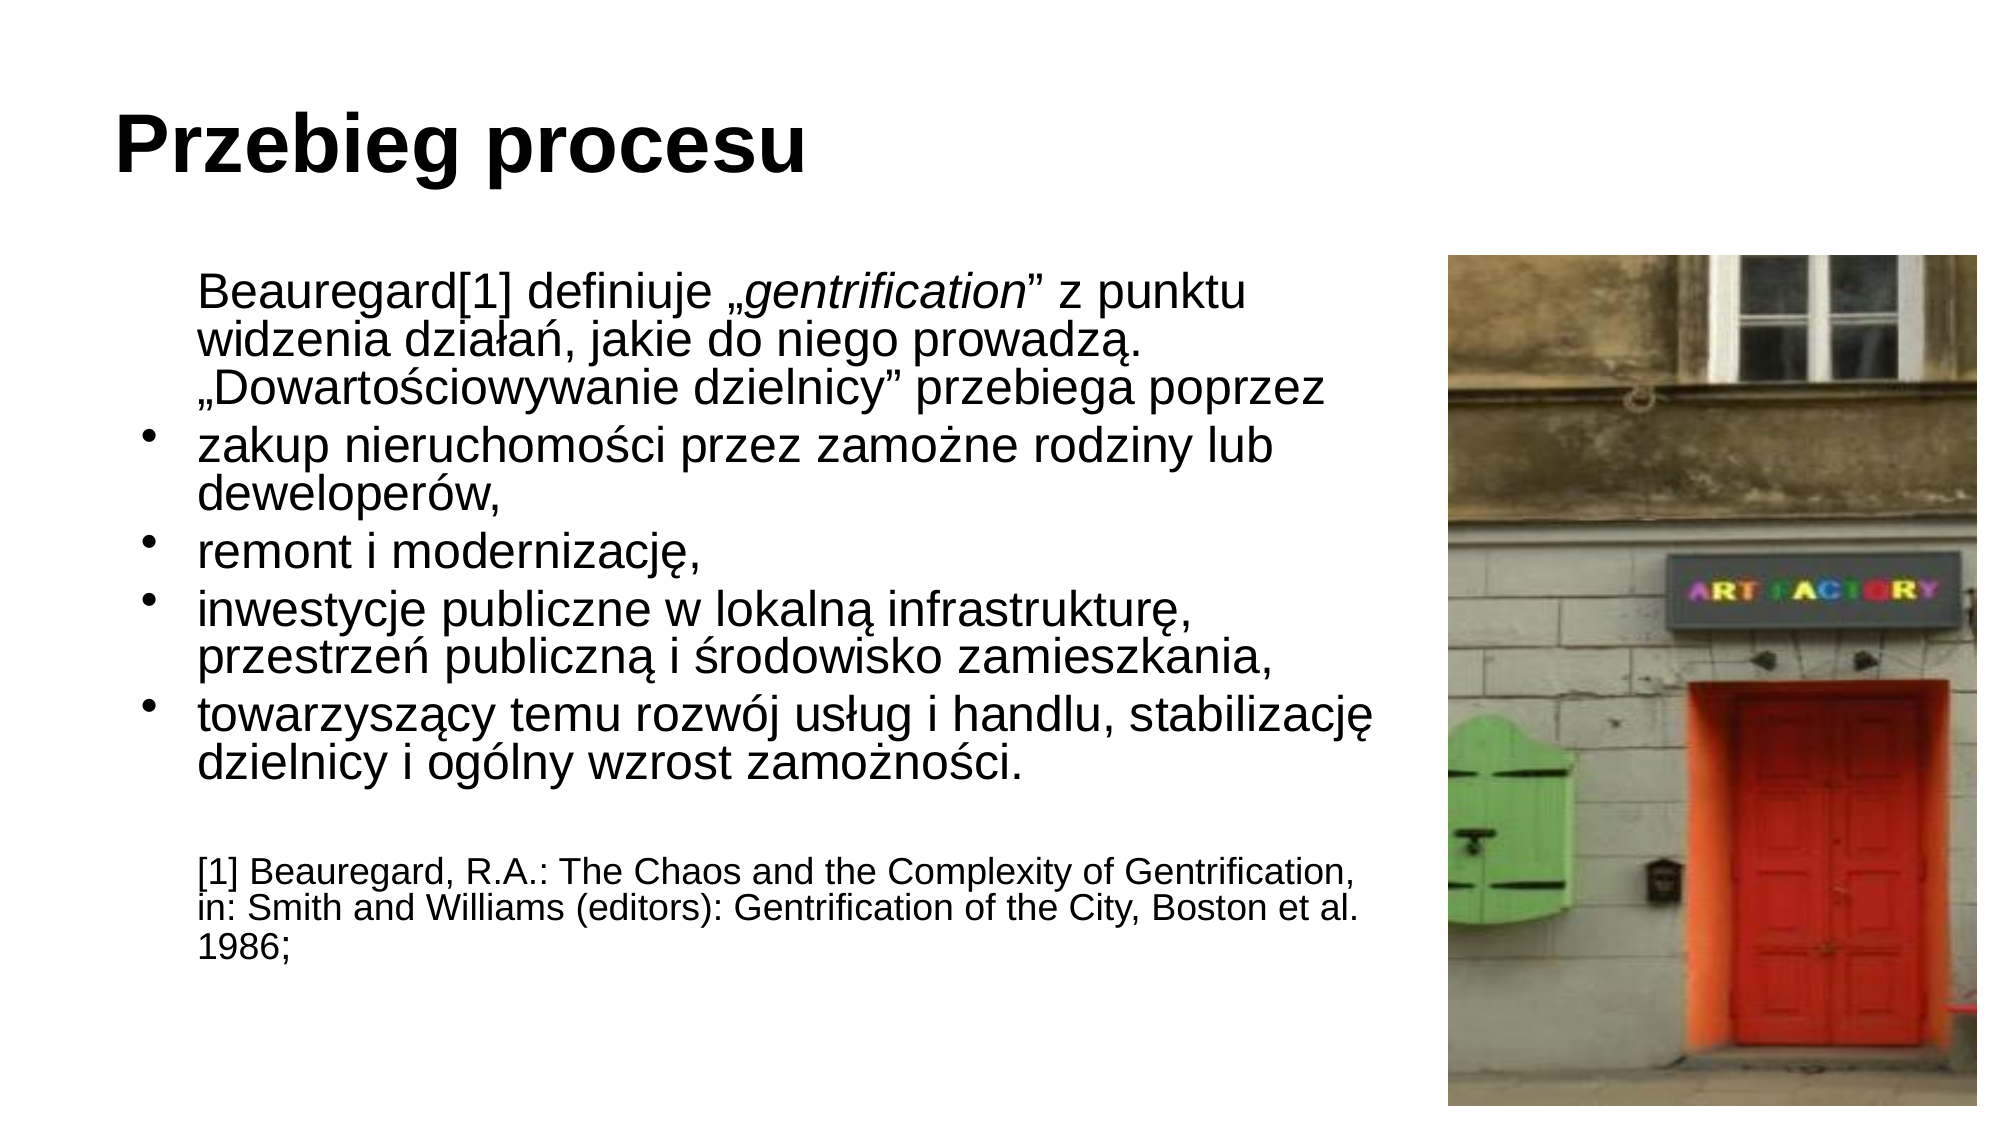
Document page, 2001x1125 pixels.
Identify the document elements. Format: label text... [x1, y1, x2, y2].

list Beauregard[1] definiuje „gentrification” z punktu widzenia działań, jakie do niego prowadzą. „Dowartościowywanie dzielnicy” przebiega poprzez zakup nieruchomości przez zamożne rodziny lub deweloperów, remont i modernizację, inwestycje publiczne w lokalną infrastrukturę, przestrzeń publiczną i środowisko zamieszkania, towarzyszący temu rozwój usług i handlu, stabilizację dzielnicy i ogólny wzrost zamożności. [1] Beauregard, R.A.: The Chaos and the Complexity of Gentrification, in: Smith and Williams (editors): Gentrification of the City, Boston et al. 1986; [125, 262, 1414, 1083]
picture [1448, 255, 1977, 1106]
title Przebieg procesu [99, 45, 1900, 233]
